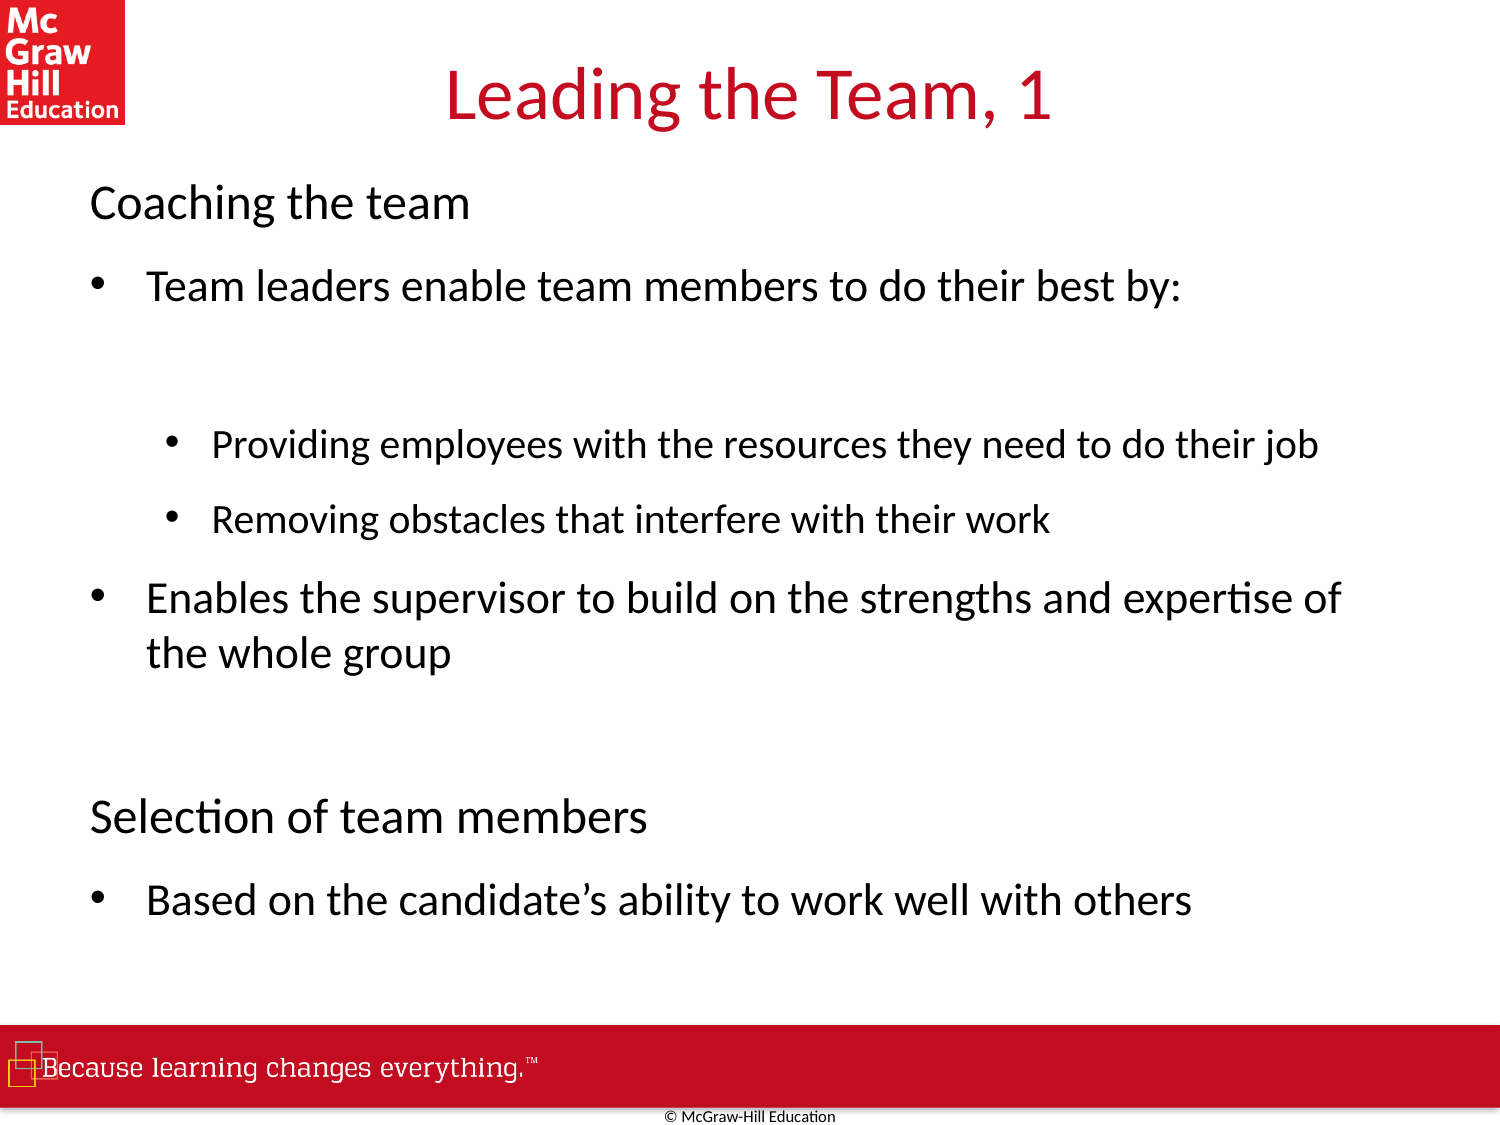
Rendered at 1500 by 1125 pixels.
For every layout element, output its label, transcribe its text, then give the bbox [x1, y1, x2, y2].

title Leading the Team, 1 [0, 37, 1500, 138]
picture [0, 0, 125, 37]
picture [8, 1041, 538, 1087]
list Coaching the team Team leaders enable team members to do their best by: Providing employees with the resources they need to do their job Removing obstacles that interfere with their work Enables the supervisor to build on the strengths and expertise of the whole group Selection of team members Based on the candidate’s ability to work well with others [75, 162, 1425, 1075]
